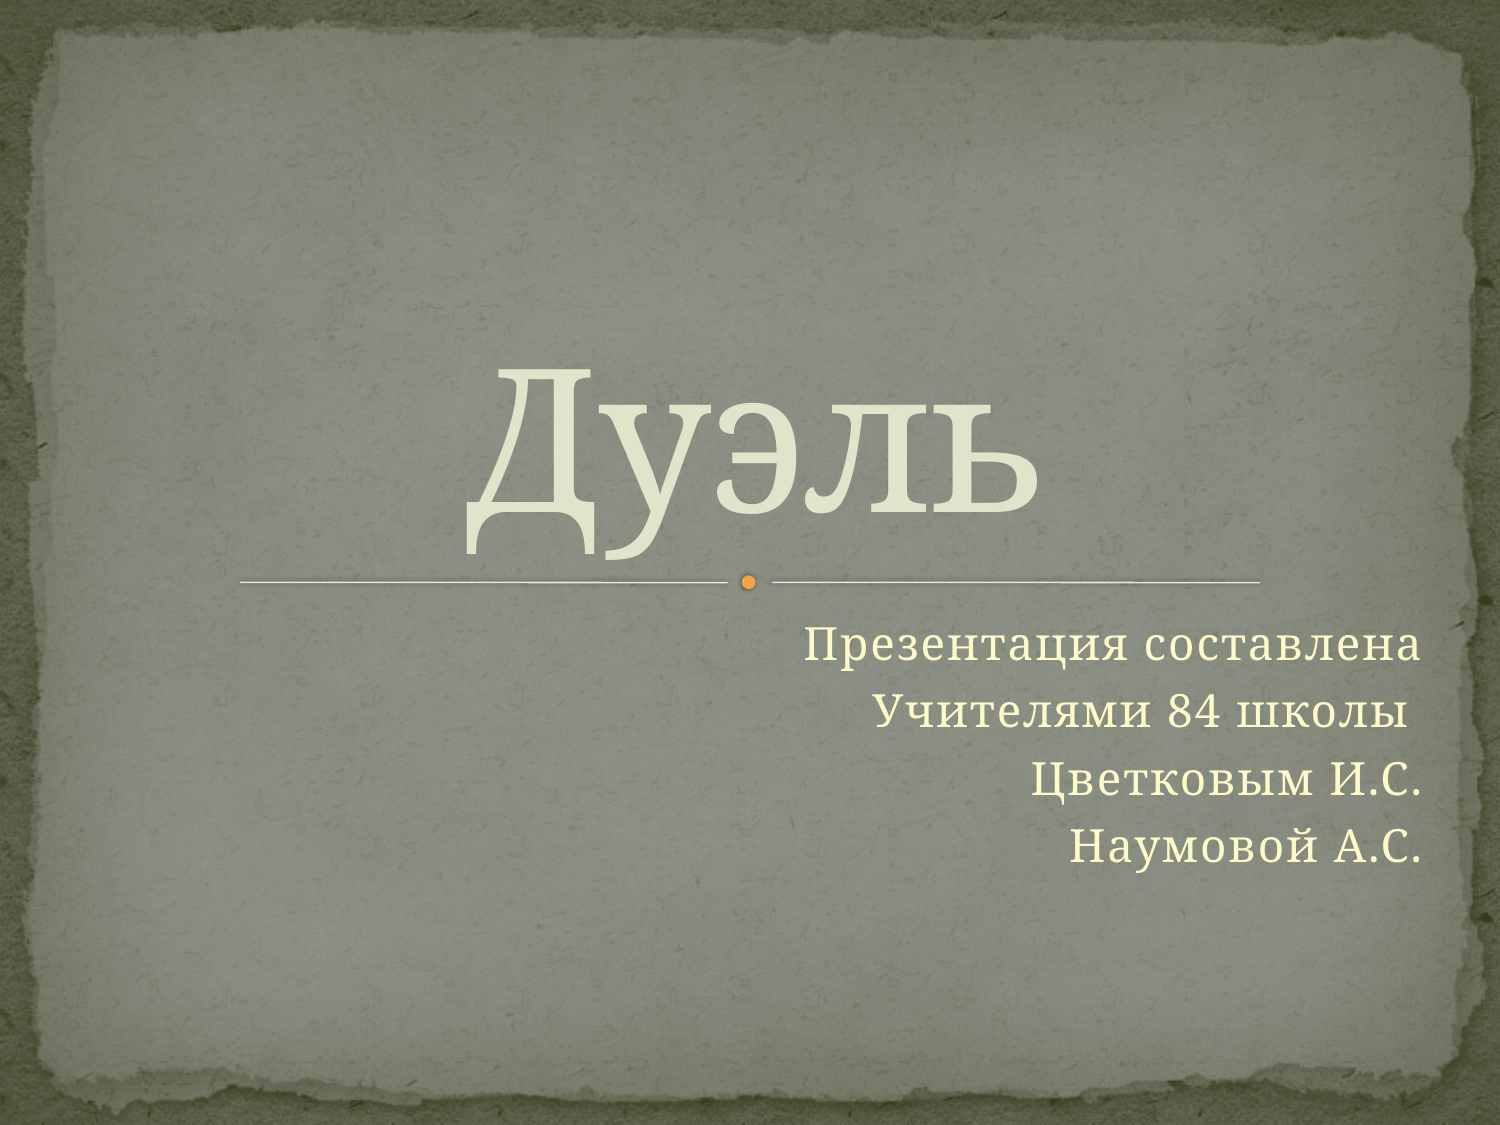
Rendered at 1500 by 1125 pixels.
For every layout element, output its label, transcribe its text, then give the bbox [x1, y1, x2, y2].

subtitle Презентация составлена Учителями 84 школы Цветковым И.С. Наумовой А.С. [75, 606, 1438, 795]
title Дуэль [74, 235, 1438, 561]
